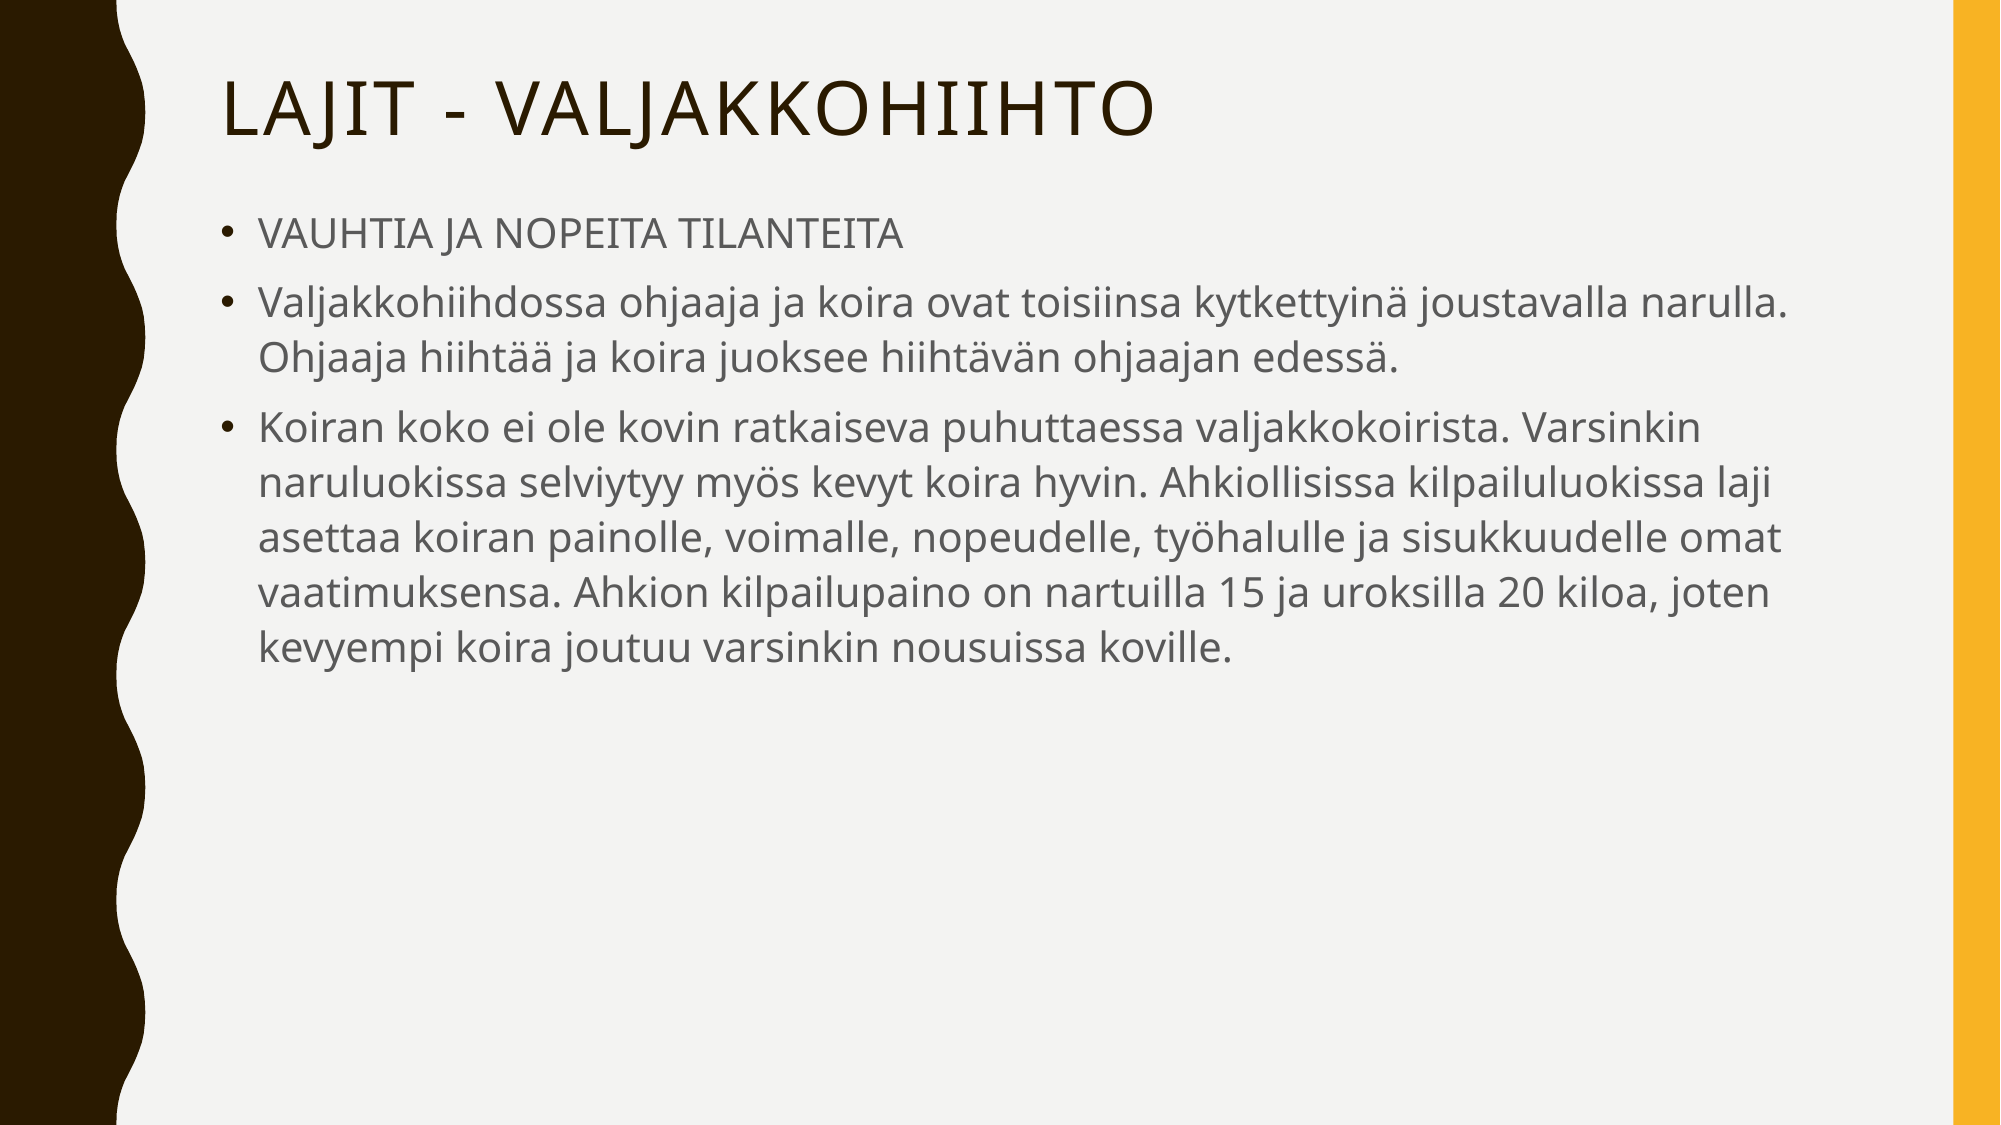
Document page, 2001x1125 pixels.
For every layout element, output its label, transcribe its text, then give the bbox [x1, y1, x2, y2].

list VAUHTIA JA NOPEITA TILANTEITA Valjakkohiihdossa ohjaaja ja koira ovat toisiinsa kytkettyinä joustavalla narulla. Ohjaaja hiihtää ja koira juoksee hiihtävän ohjaajan edessä. Koiran koko ei ole kovin ratkaiseva puhuttaessa valjakkokoirista. Varsinkin naruluokissa selviytyy myös kevyt koira hyvin. Ahkiollisissa kilpailuluokissa laji asettaa koiran painolle, voimalle, nopeudelle, työhalulle ja sisukkuudelle omat vaatimuksensa. Ahkion kilpailupaino on nartuilla 15 ja uroksilla 20 kiloa, joten kevyempi koira joutuu varsinkin nousuissa koville. [205, 193, 1875, 1074]
title Lajit - VALJAKKOHIIHTO [205, 62, 1875, 168]
